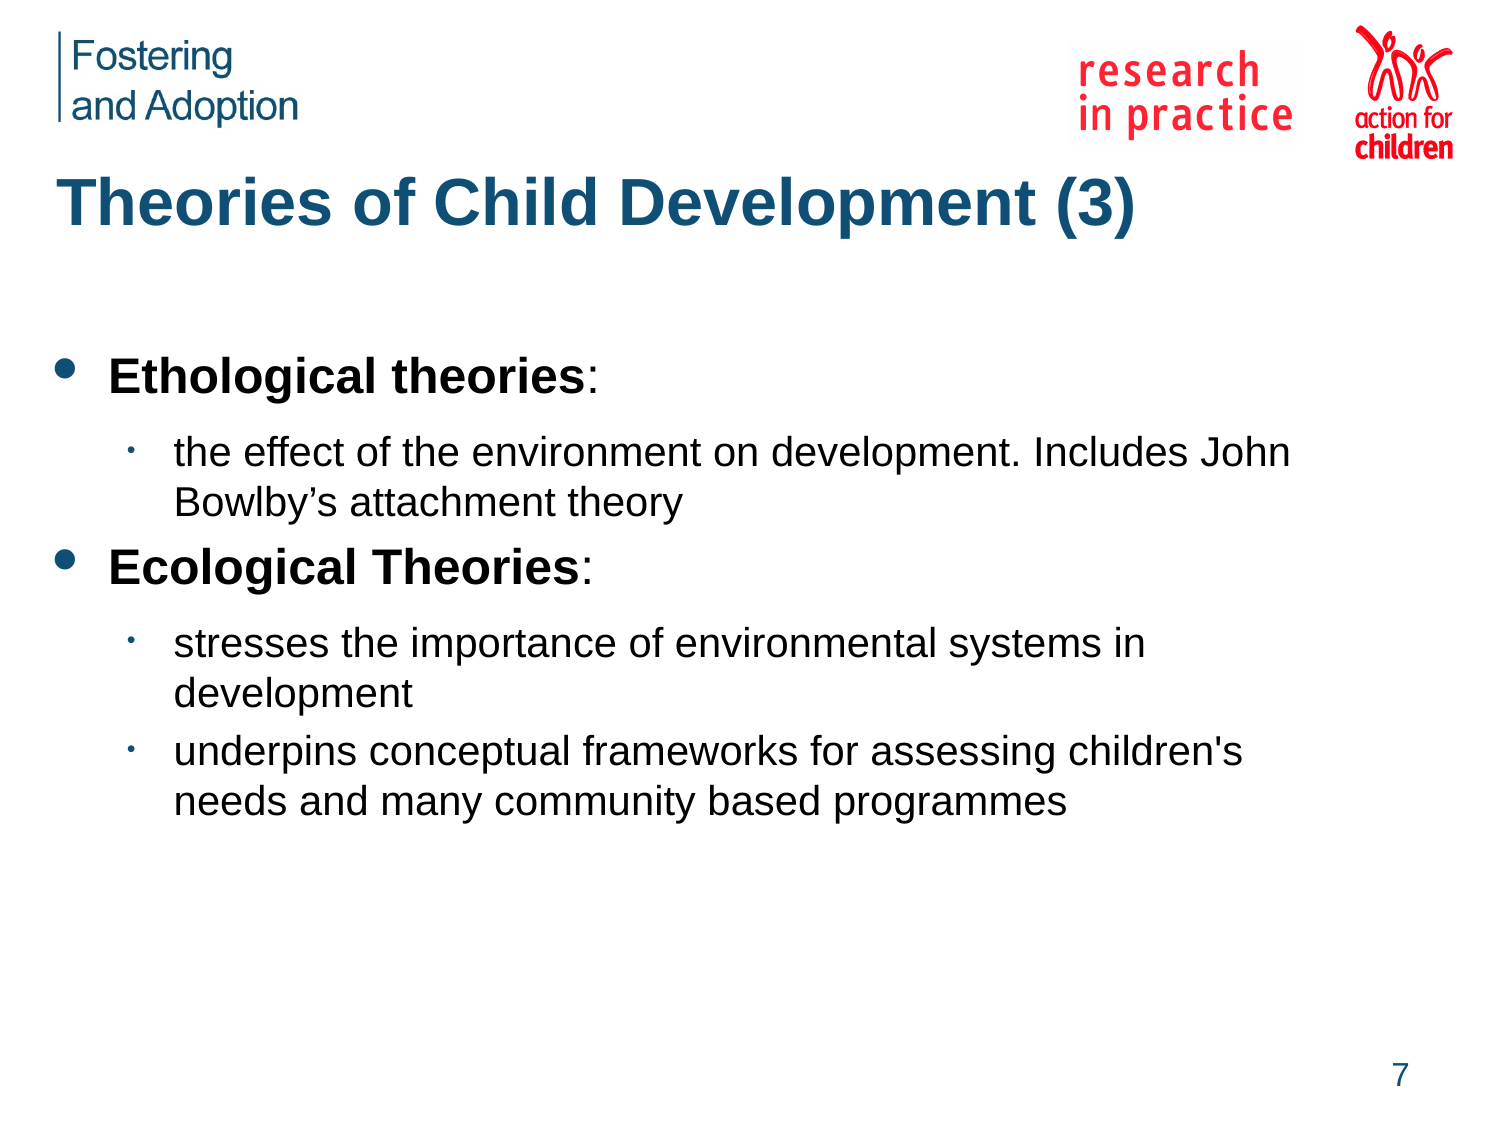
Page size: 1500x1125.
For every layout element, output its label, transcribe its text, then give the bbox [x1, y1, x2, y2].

slide_number 7 [1074, 1042, 1425, 1103]
list Ethological theories: the effect of the environment on development. Includes John Bowlby’s attachment theory Ecological Theories: stresses the importance of environmental systems in development underpins conceptual frameworks for assessing children's needs and many community based programmes [36, 335, 1345, 1011]
title Theories of Child Development (3) [41, 160, 1349, 337]
picture [54, 25, 308, 140]
picture [1068, 39, 1303, 146]
